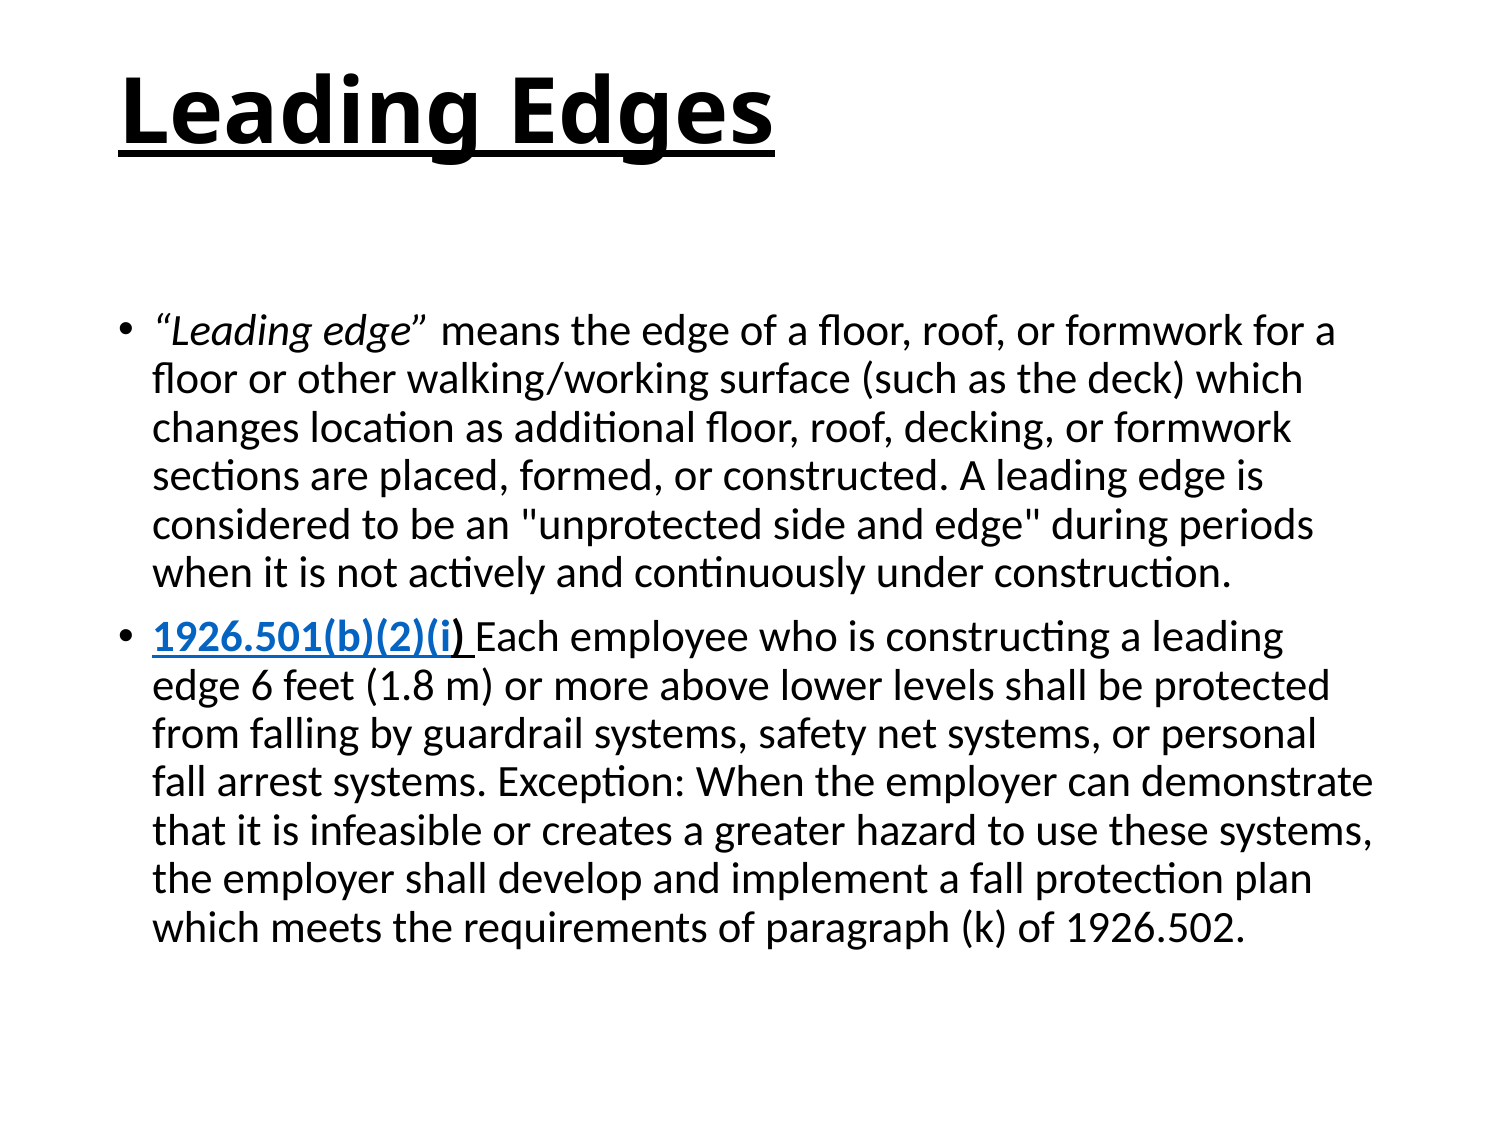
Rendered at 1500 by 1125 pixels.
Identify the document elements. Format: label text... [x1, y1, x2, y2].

title Leading Edges [103, 59, 1397, 278]
list “Leading edge” means the edge of a floor, roof, or formwork for a floor or other walking/working surface (such as the deck) which changes location as additional floor, roof, decking, or formwork sections are placed, formed, or constructed. A leading edge is considered to be an "unprotected side and edge" during periods when it is not actively and continuously under construction. 1926.501(b)(2)(i) Each employee who is constructing a leading edge 6 feet (1.8 m) or more above lower levels shall be protected from falling by guardrail systems, safety net systems, or personal fall arrest systems. Exception: When the employer can demonstrate that it is infeasible or creates a greater hazard to use these systems, the employer shall develop and implement a fall protection plan which meets the requirements of paragraph (k) of 1926.502. [103, 299, 1397, 1014]
